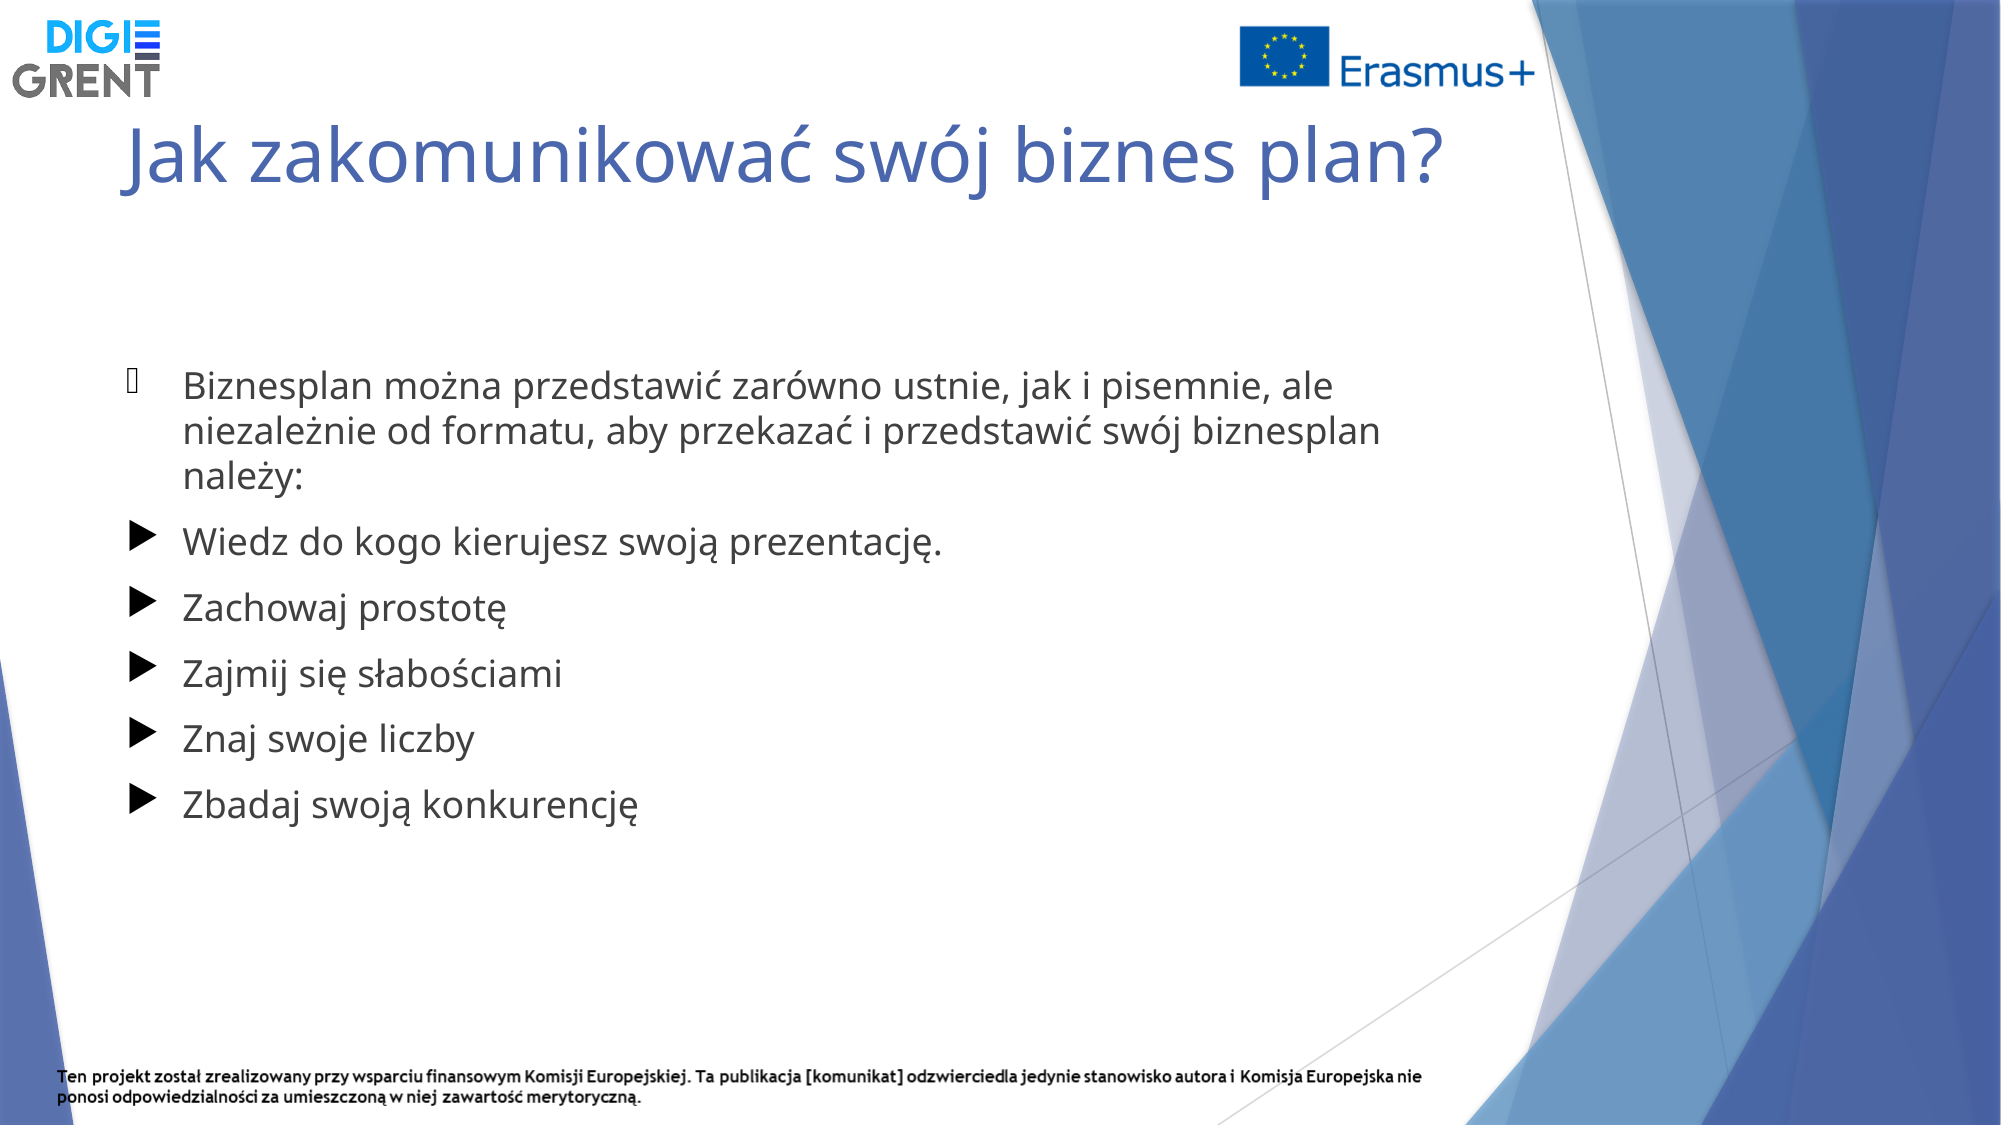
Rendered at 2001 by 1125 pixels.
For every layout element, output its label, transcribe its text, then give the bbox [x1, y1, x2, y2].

picture [41, 1058, 1461, 1117]
title Jak zakomunikować swój biznes plan? [111, 99, 1522, 317]
picture [9, 15, 169, 100]
picture [1236, 24, 1537, 91]
list Biznesplan można przedstawić zarówno ustnie, jak i pisemnie, ale niezależnie od formatu, aby przekazać i przedstawić swój biznesplan należy: Wiedz do kogo kierujesz swoją prezentację. Zachowaj prostotę Zajmij się słabościami Znaj swoje liczby Zbadaj swoją konkurencję [111, 354, 1522, 992]
